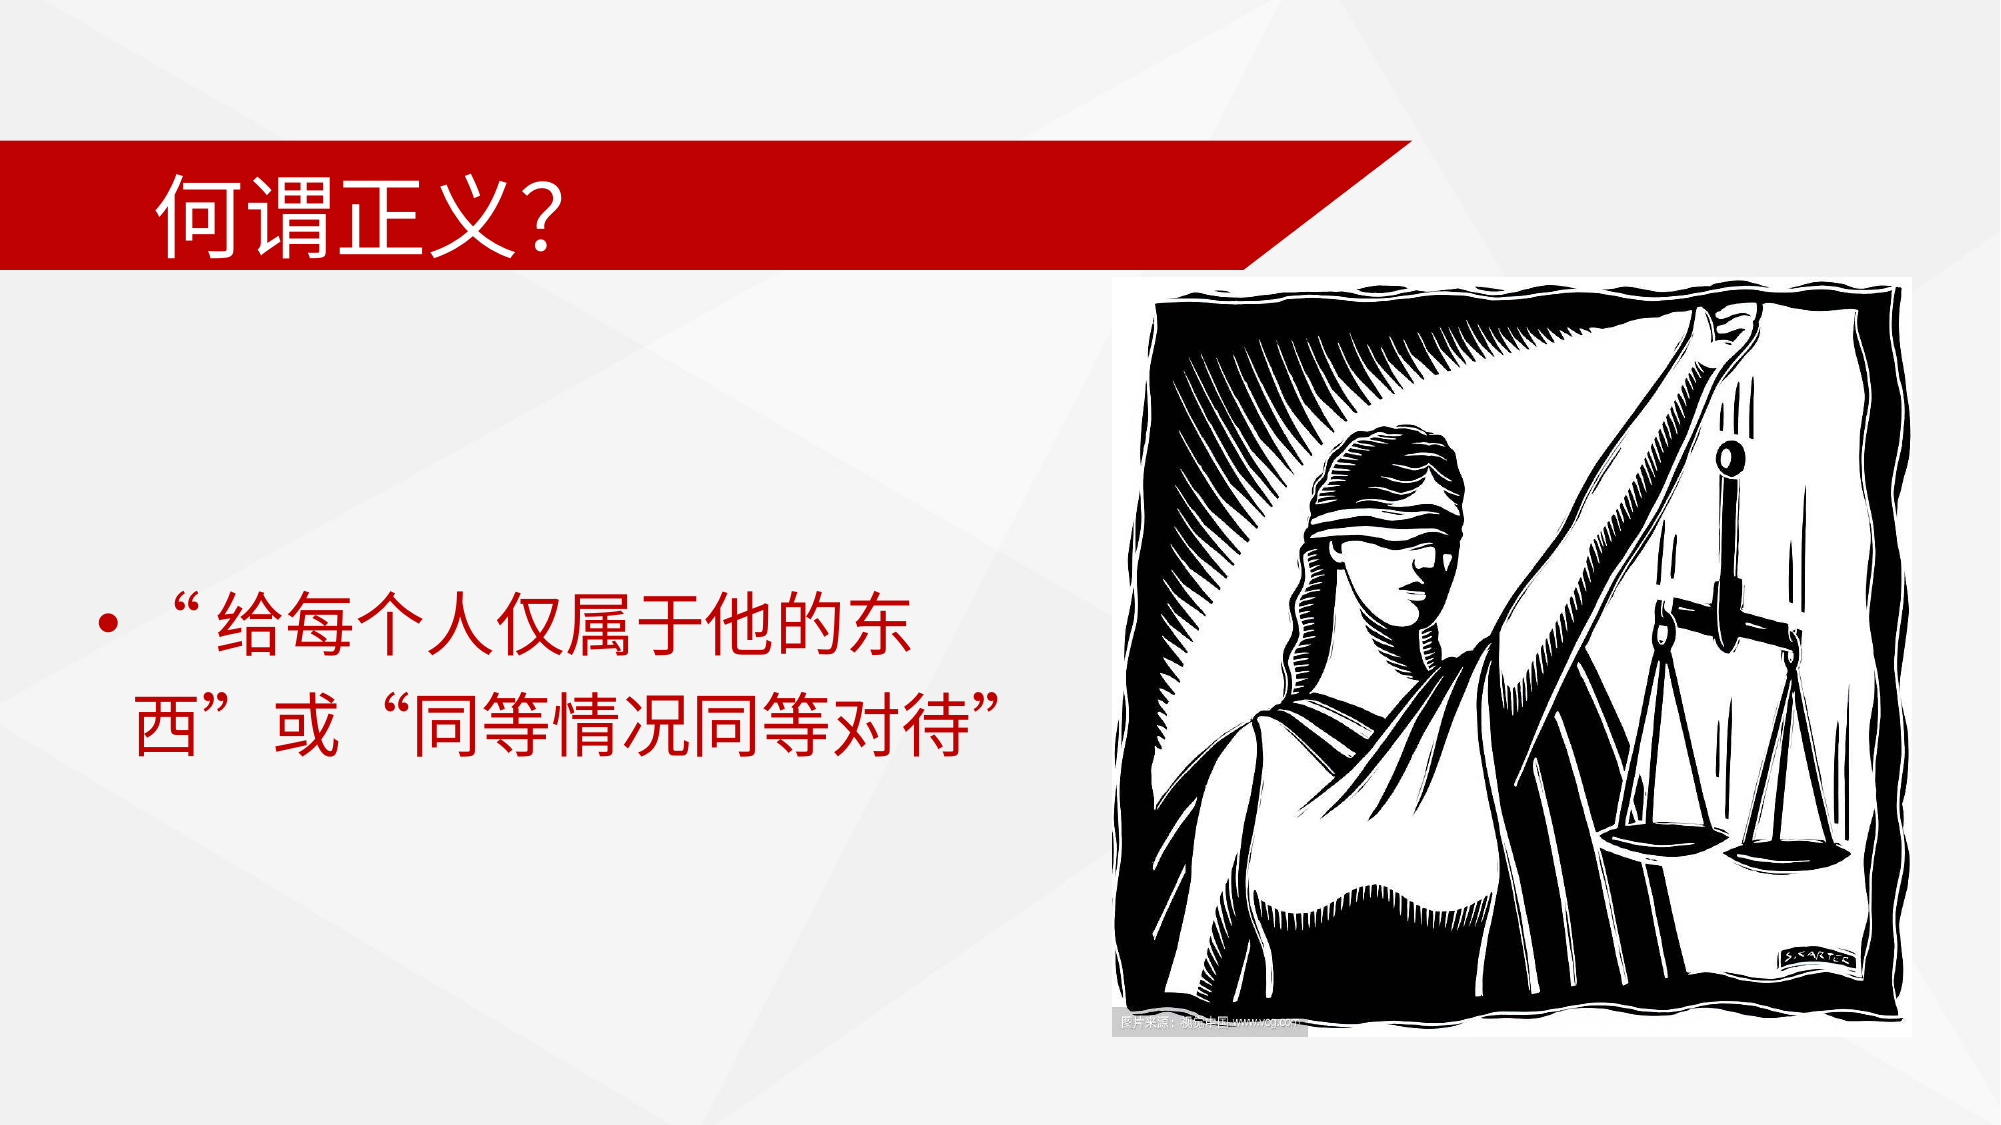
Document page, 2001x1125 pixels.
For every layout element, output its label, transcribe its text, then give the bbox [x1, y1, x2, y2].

title 何谓正义？ [137, 59, 1863, 278]
list “给每个人仅属于他的东西”或“同等情况同等对待” [81, 556, 1070, 830]
picture [0, 0, 2001, 1125]
